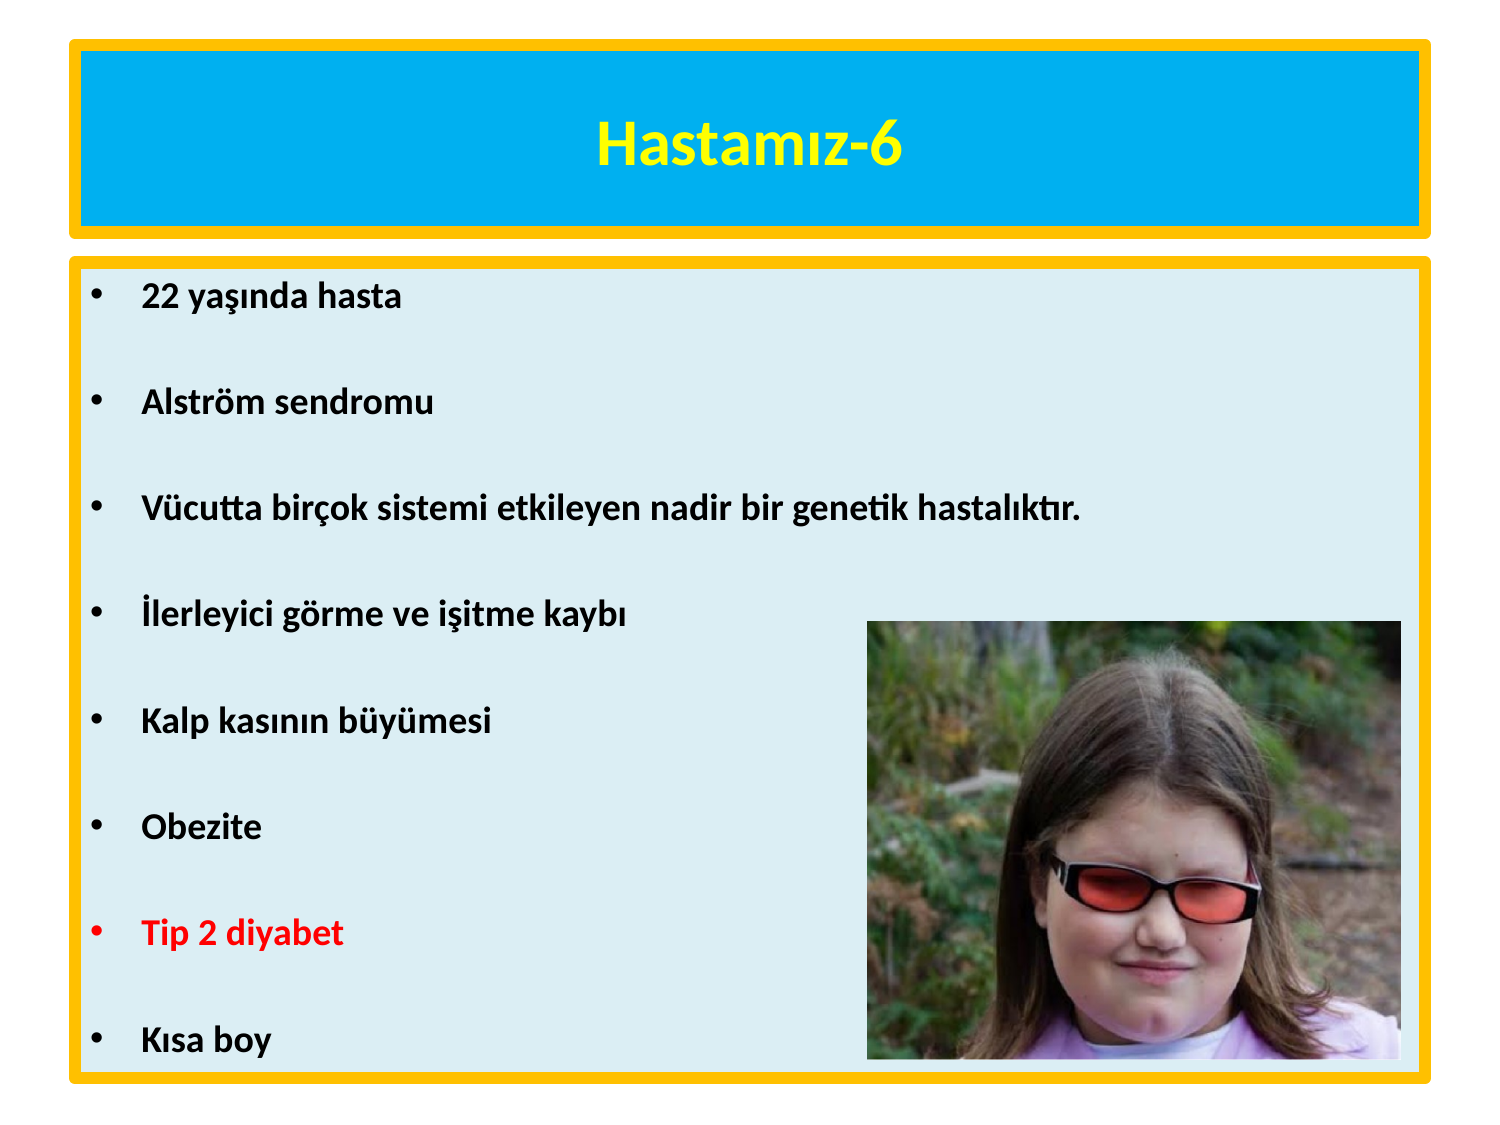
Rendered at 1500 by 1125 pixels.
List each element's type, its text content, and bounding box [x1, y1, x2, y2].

picture [866, 620, 1401, 1060]
title Hastamız-6 [75, 45, 1425, 233]
list 22 yaşında hasta Alström sendromu Vücutta birçok sistemi etkileyen nadir bir genetik hastalıktır. İlerleyici görme ve işitme kaybı Kalp kasının büyümesi Obezite Tip 2 diyabet Kısa boy [75, 262, 1425, 1079]
